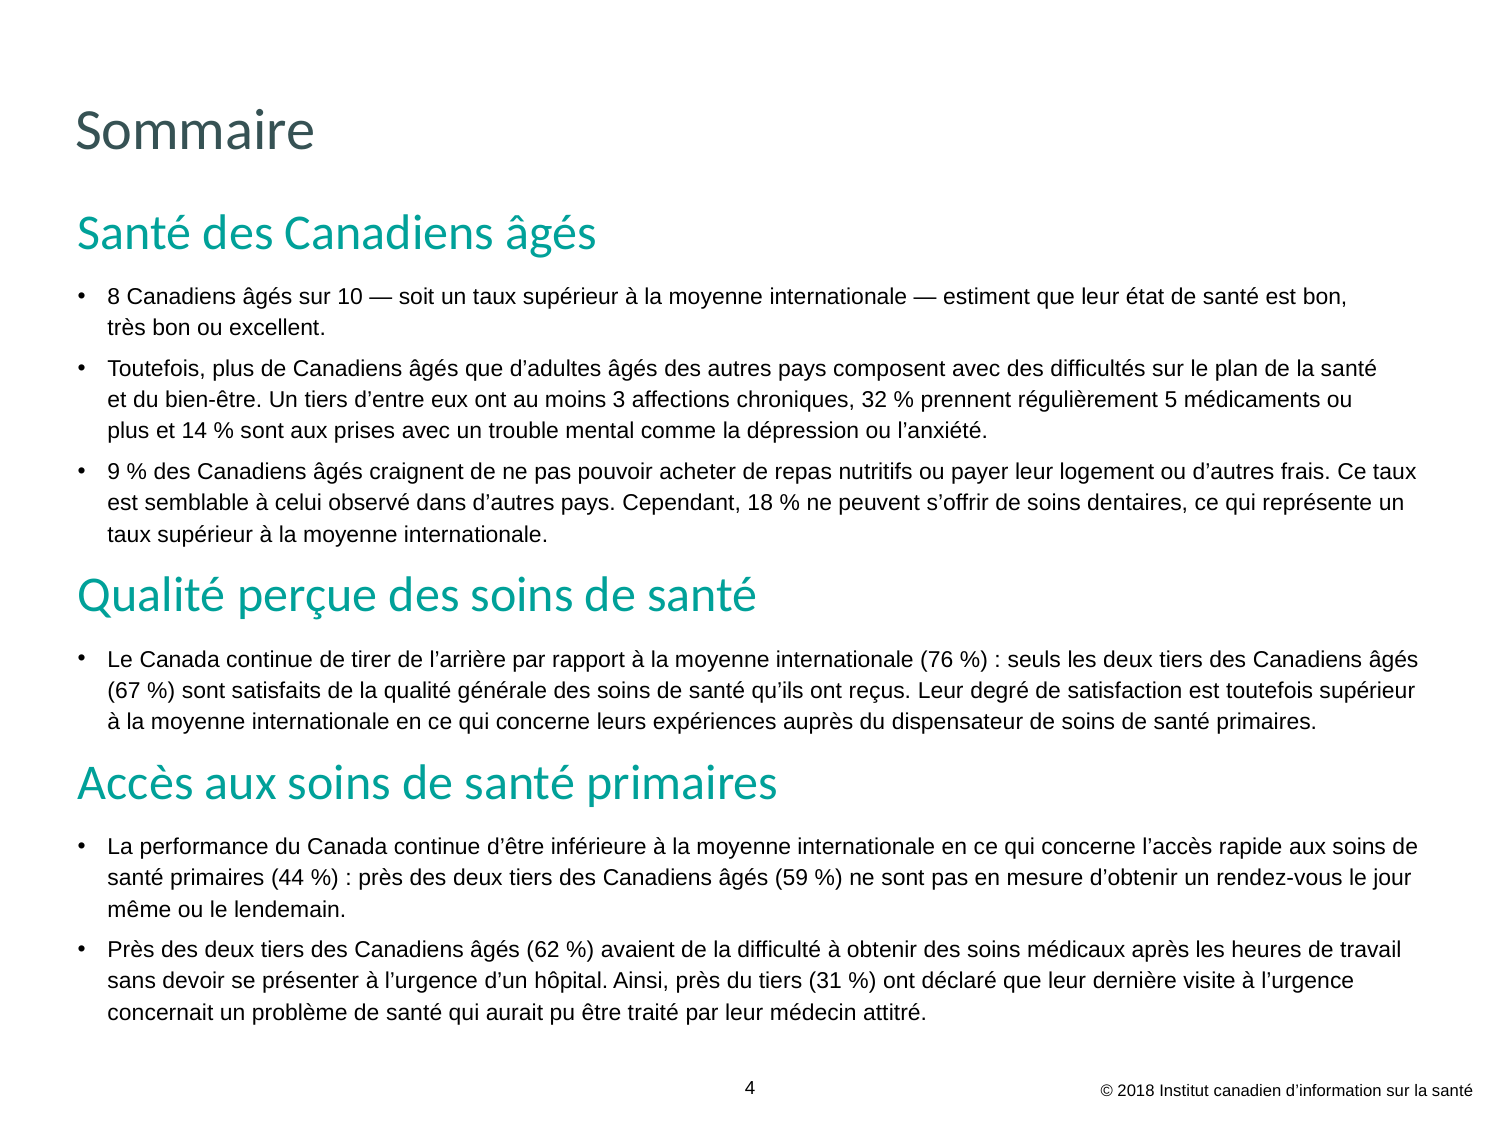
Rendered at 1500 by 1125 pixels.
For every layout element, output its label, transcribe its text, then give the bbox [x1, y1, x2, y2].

slide_number 4 [575, 1075, 925, 1099]
list Santé des Canadiens âgés 8 Canadiens âgés sur 10 — soit un taux supérieur à la moyenne internationale — estiment que leur état de santé est bon, très bon ou excellent. Toutefois, plus de Canadiens âgés que d’adultes âgés des autres pays composent avec des difficultés sur le plan de la santé et du bien-être. Un tiers d’entre eux ont au moins 3 affections chroniques, 32 % prennent régulièrement 5 médicaments ou plus et 14 % sont aux prises avec un trouble mental comme la dépression ou l’anxiété. 9 % des Canadiens âgés craignent de ne pas pouvoir acheter de repas nutritifs ou payer leur logement ou d’autres frais. Ce taux est semblable à celui observé dans d’autres pays. Cependant, 18 % ne peuvent s’offrir de soins dentaires, ce qui représente un taux supérieur à la moyenne internationale. Qualité perçue des soins de santé Le Canada continue de tirer de l’arrière par rapport à la moyenne internationale (76 %) : seuls les deux tiers des Canadiens âgés (67 %) sont satisfaits de la qualité générale des soins de santé qu’ils ont reçus. Leur degré de satisfaction est toutefois supérieur à la moyenne internationale en ce qui concerne leurs expériences auprès du dispensateur de soins de santé primaires. Accès aux soins de santé primaires La performance du Canada continue d’être inférieure à la moyenne internationale en ce qui concerne l’accès rapide aux soins de santé primaires (44 %) : près des deux tiers des Canadiens âgés (59 %) ne sont pas en mesure d’obtenir un rendez-vous le jour même ou le lendemain. Près des deux tiers des Canadiens âgés (62 %) avaient de la difficulté à obtenir des soins médicaux après les heures de travail sans devoir se présenter à l’urgence d’un hôpital. Ainsi, près du tiers (31 %) ont déclaré que leur dernière visite à l’urgence concernait un problème de santé qui aurait pu être traité par leur médecin attitré. [77, 221, 1420, 965]
text_box © 2018 Institut canadien d’information sur la santé [1057, 1072, 1489, 1108]
title Sommaire [75, 96, 1425, 162]
